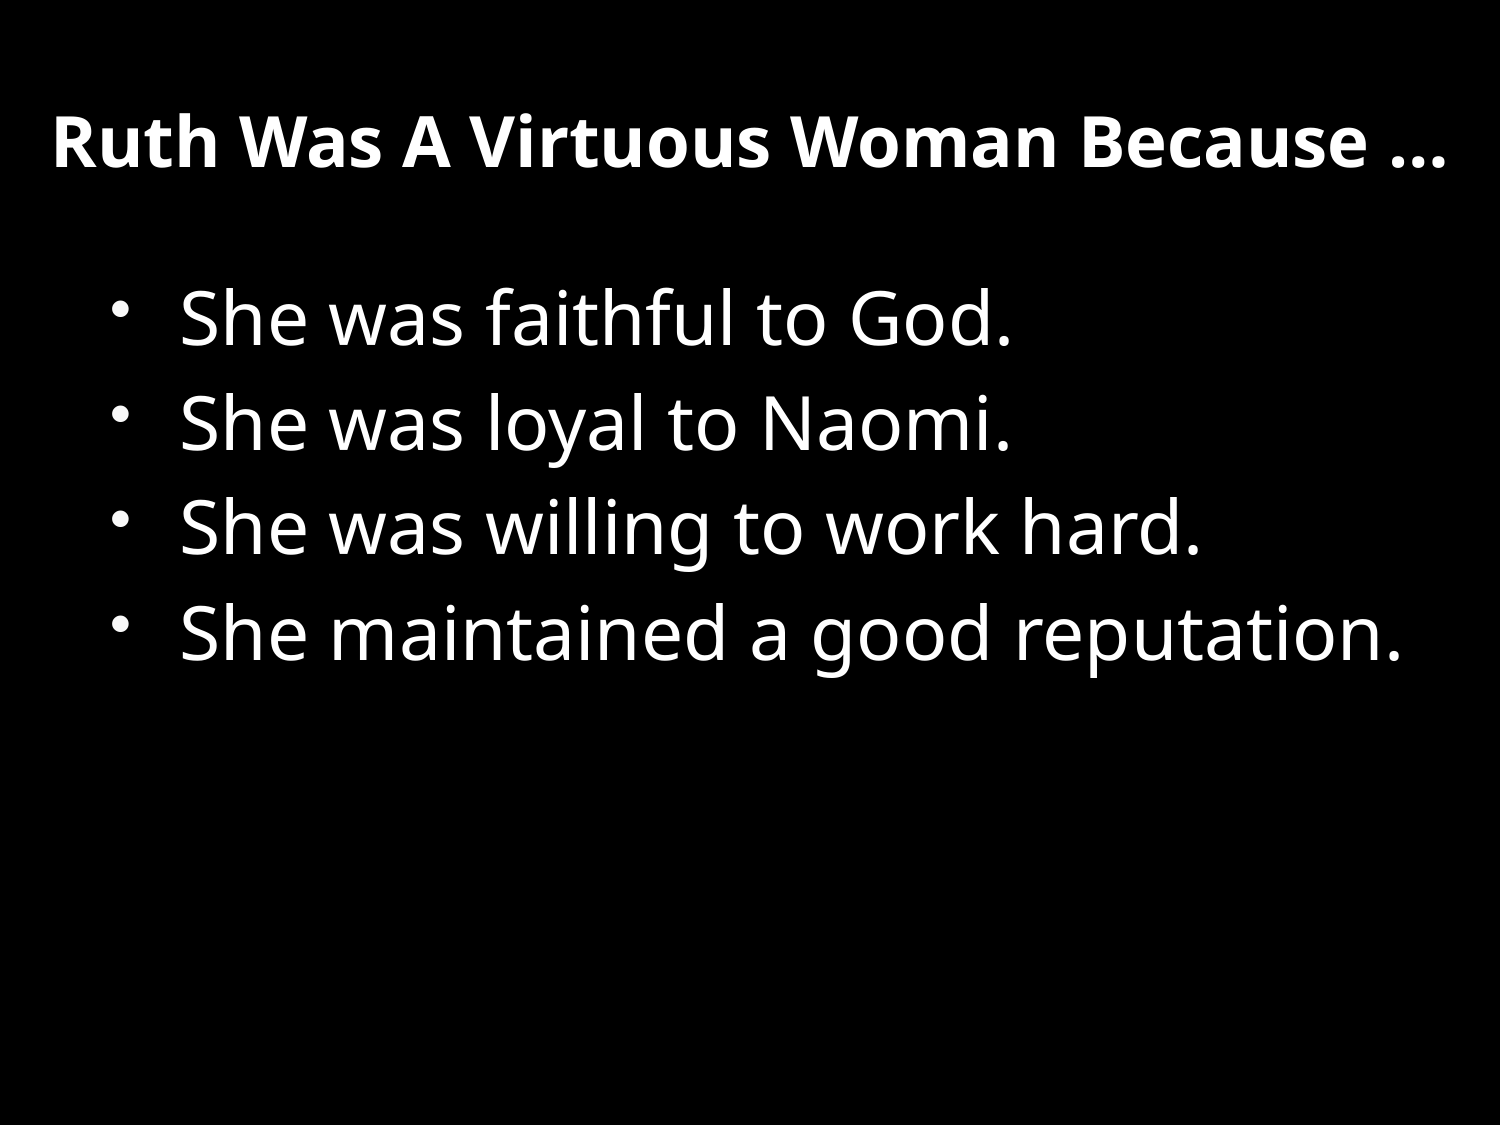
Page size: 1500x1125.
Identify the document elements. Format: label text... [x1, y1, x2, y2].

title Ruth Was A Virtuous Woman Because … [6, 37, 1494, 241]
list She was faithful to God. She was loyal to Naomi. She was willing to work hard. She maintained a good reputation. [75, 262, 1425, 916]
